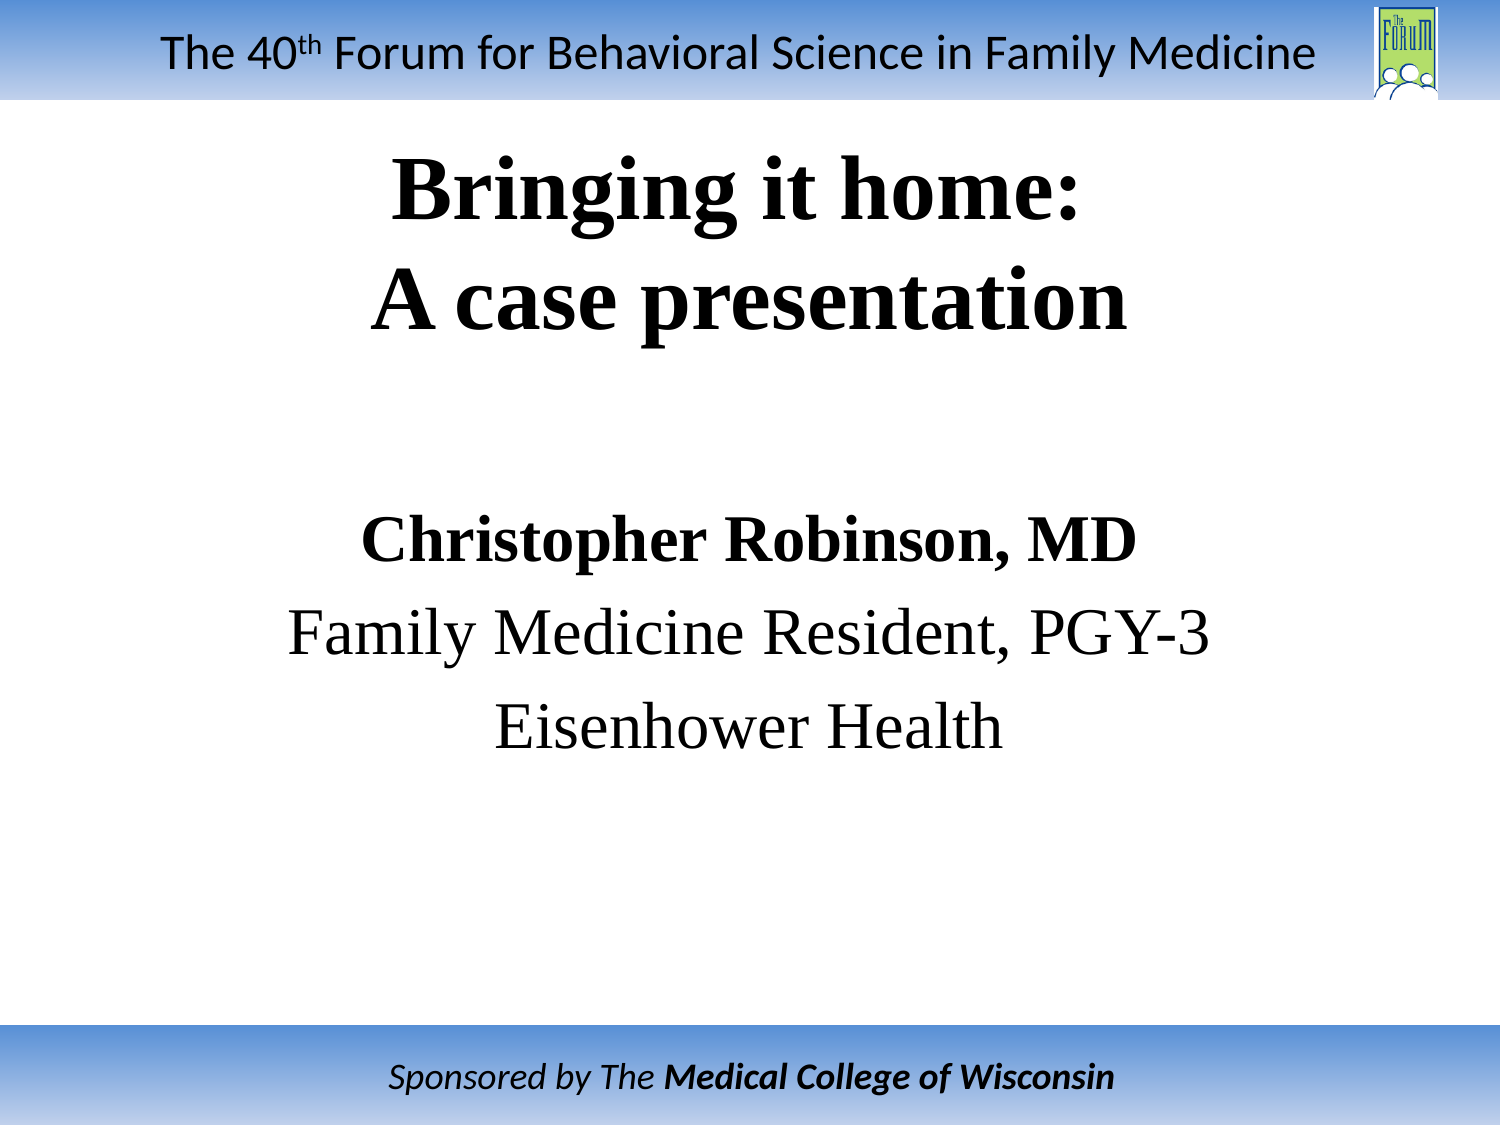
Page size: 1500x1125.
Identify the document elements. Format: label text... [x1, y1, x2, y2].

title Bringing it home: A case presentation [75, 112, 1425, 363]
picture [1374, 7, 1438, 100]
list Christopher Robinson, MD Family Medicine Resident, PGY-3 Eisenhower Health [168, 487, 1332, 880]
